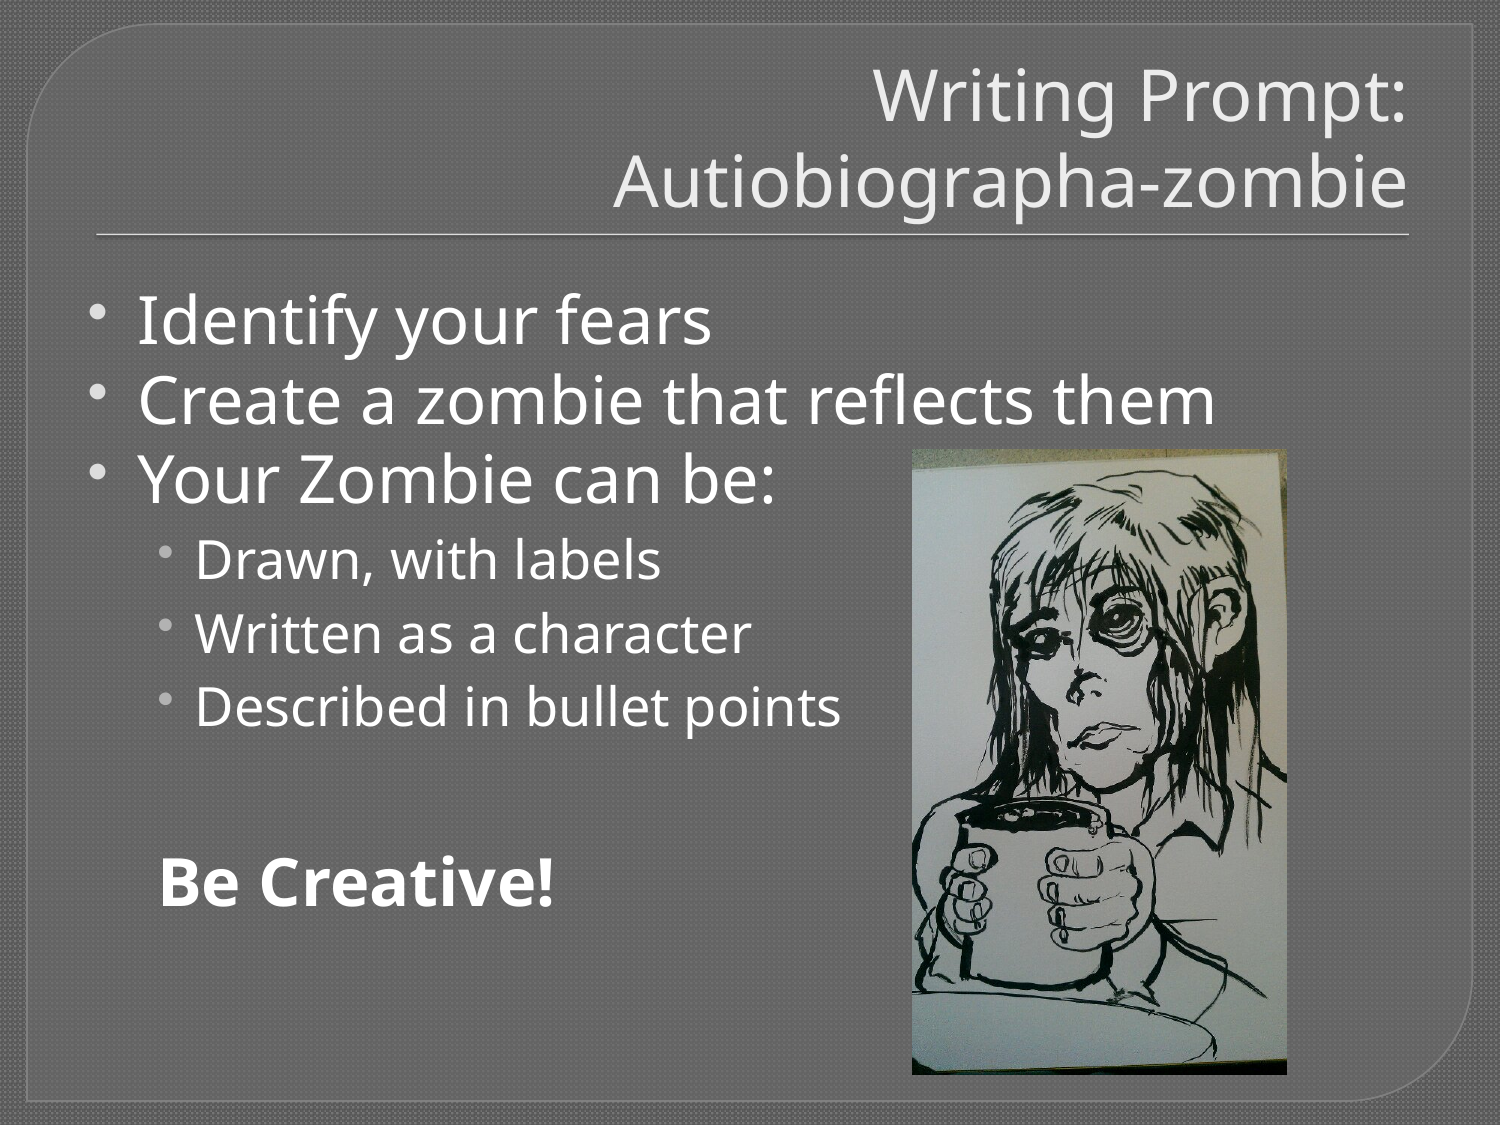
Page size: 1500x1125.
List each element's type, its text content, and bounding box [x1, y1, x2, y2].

list Identify your fears Create a zombie that reflects them Your Zombie can be: Drawn, with labels Written as a character Described in bullet points Be Creative! [75, 270, 1425, 1013]
picture [912, 449, 1287, 1076]
title Writing Prompt: Autiobiographa-zombie [75, 41, 1425, 230]
